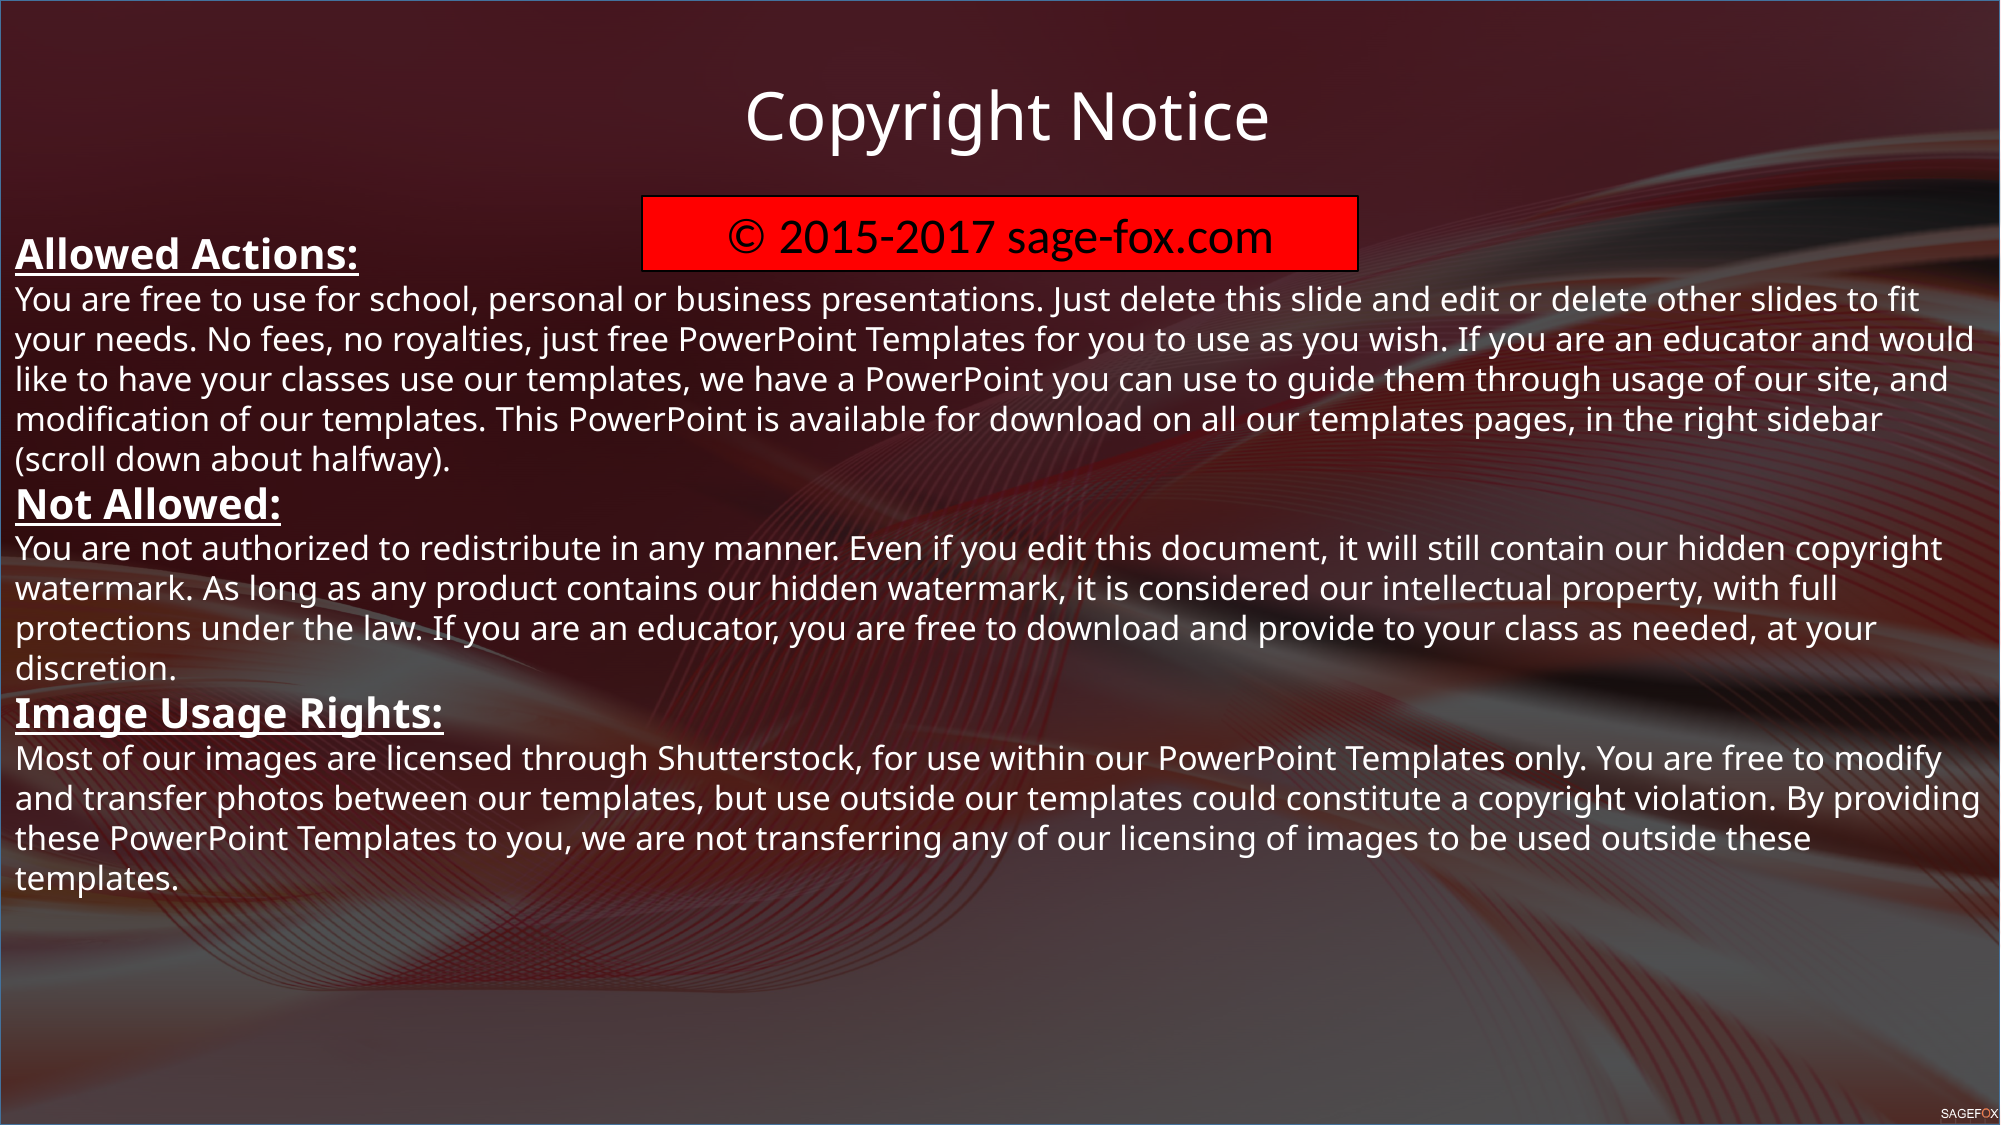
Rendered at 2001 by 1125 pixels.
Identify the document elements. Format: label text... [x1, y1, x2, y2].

text_box Allowed Actions: You are free to use for school, personal or business presentations. Just delete this slide and edit or delete other slides to fit your needs. No fees, no royalties, just free PowerPoint Templates for you to use as you wish. If you are an educator and would like to have your classes use our templates, we have a PowerPoint you can use to guide them through usage of our site, and modification of our templates. This PowerPoint is available for download on all our templates pages, in the right sidebar (scroll down about halfway). Not Allowed: You are not authorized to redistribute in any manner. Even if you edit this document, it will still contain our hidden copyright watermark. As long as any product contains our hidden watermark, it is considered our intellectual property, with full protections under the law. If you are an educator, you are free to download and provide to your class as needed, at your discretion. Image Usage Rights: Most of our images are licensed through Shutterstock, for use within our PowerPoint Templates only. You are free to modify and transfer photos between our templates, but use outside our templates could constitute a copyright violation. By providing these PowerPoint Templates to you, we are not transferring any of our licensing of images to be used outside these templates. [0, 0, 2000, 1125]
title Copyright Notice [493, 60, 1524, 178]
text_box © 2015-2017 sage-fox.com [641, 196, 1358, 272]
